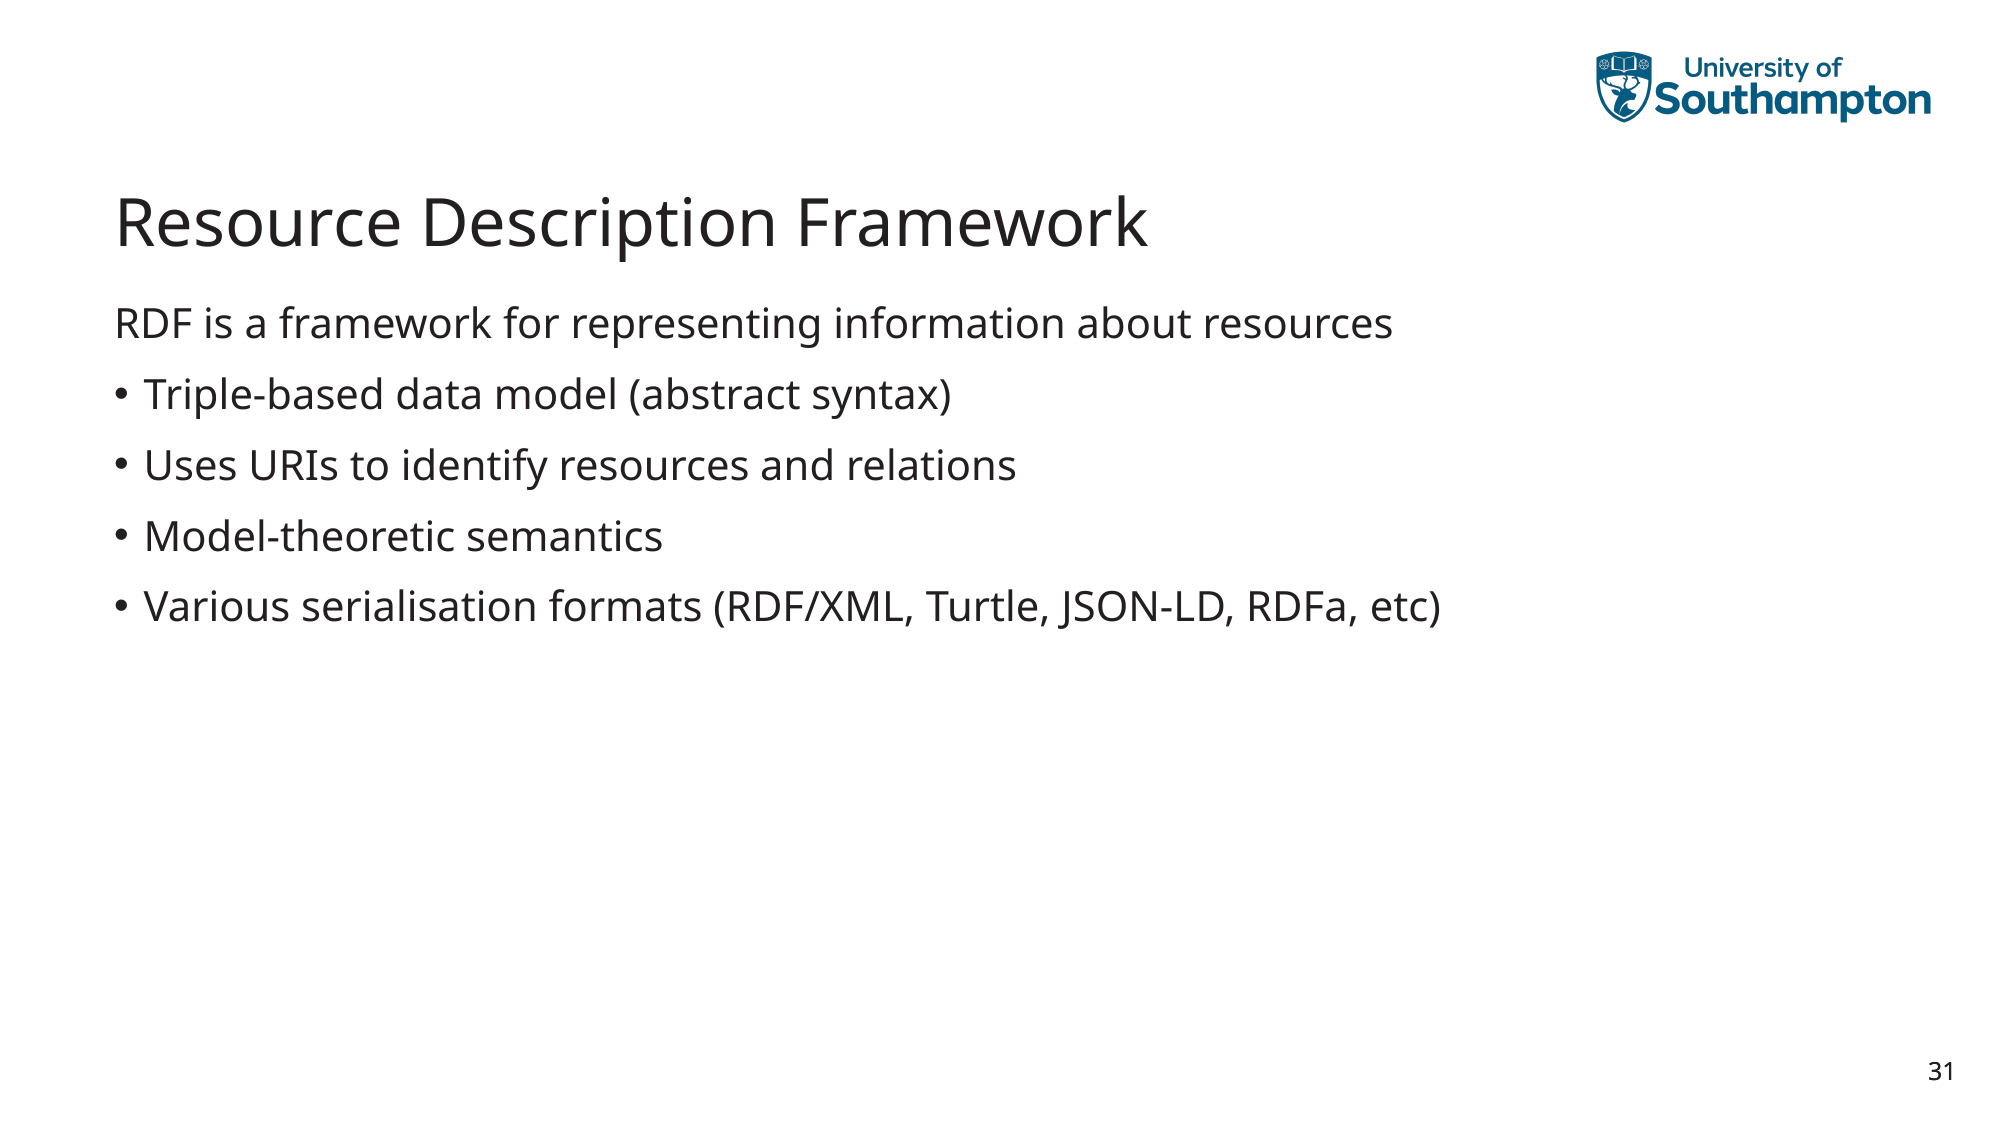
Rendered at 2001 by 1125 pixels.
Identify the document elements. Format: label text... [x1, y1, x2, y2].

picture [1890, 97, 1900, 108]
picture [1626, 76, 1636, 88]
picture [1626, 78, 1648, 111]
picture [1730, 97, 1736, 113]
picture [1600, 80, 1617, 111]
slide_number 31 [1897, 1046, 1969, 1094]
picture [1527, 0, 2000, 220]
picture [1808, 97, 1815, 113]
list RDF is a framework for representing information about resources Triple-based data model (abstract syntax) Uses URIs to identify resources and relations Model-theoretic semantics Various serialisation formats (RDF/XML, Turtle, JSON-LD, RDFa, etc) [102, 290, 1898, 1024]
picture [1607, 76, 1624, 88]
picture [1823, 97, 1830, 113]
picture [1847, 97, 1857, 108]
picture [1782, 97, 1791, 108]
title Resource Description Framework [102, 113, 1898, 268]
picture [1689, 97, 1698, 108]
picture [1758, 97, 1766, 113]
